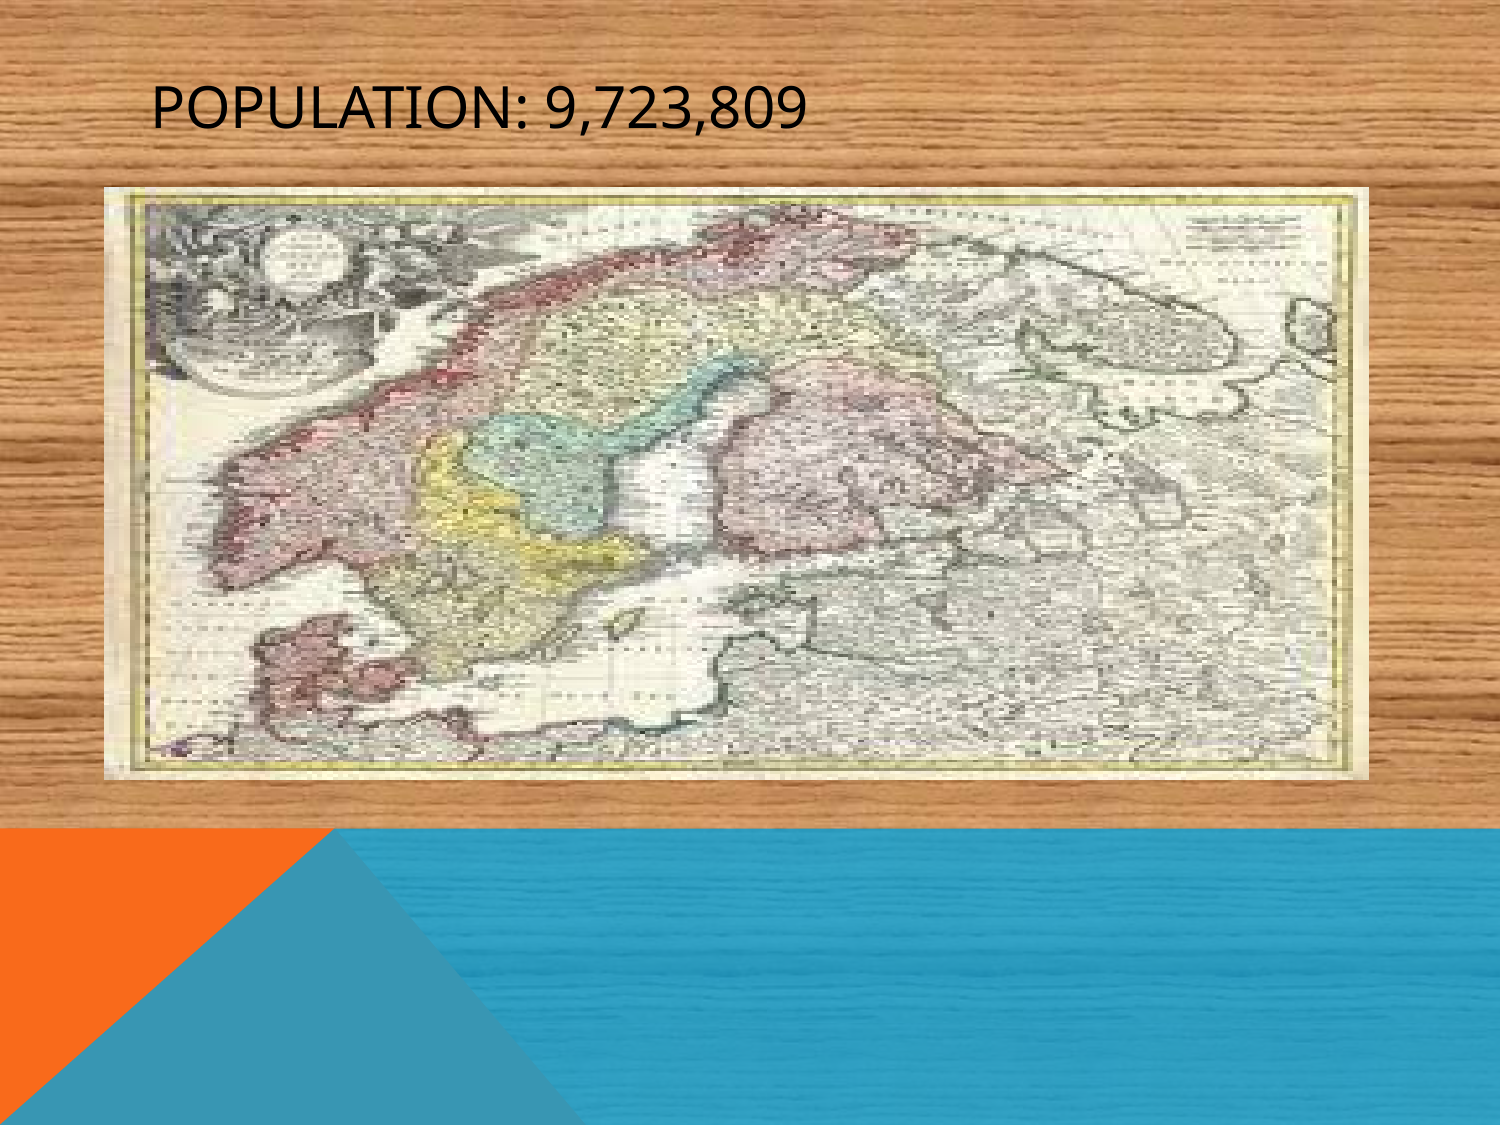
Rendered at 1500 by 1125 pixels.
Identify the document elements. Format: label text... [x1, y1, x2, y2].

title Population: 9,723,809 [135, 60, 1369, 150]
picture [0, 0, 1500, 1125]
